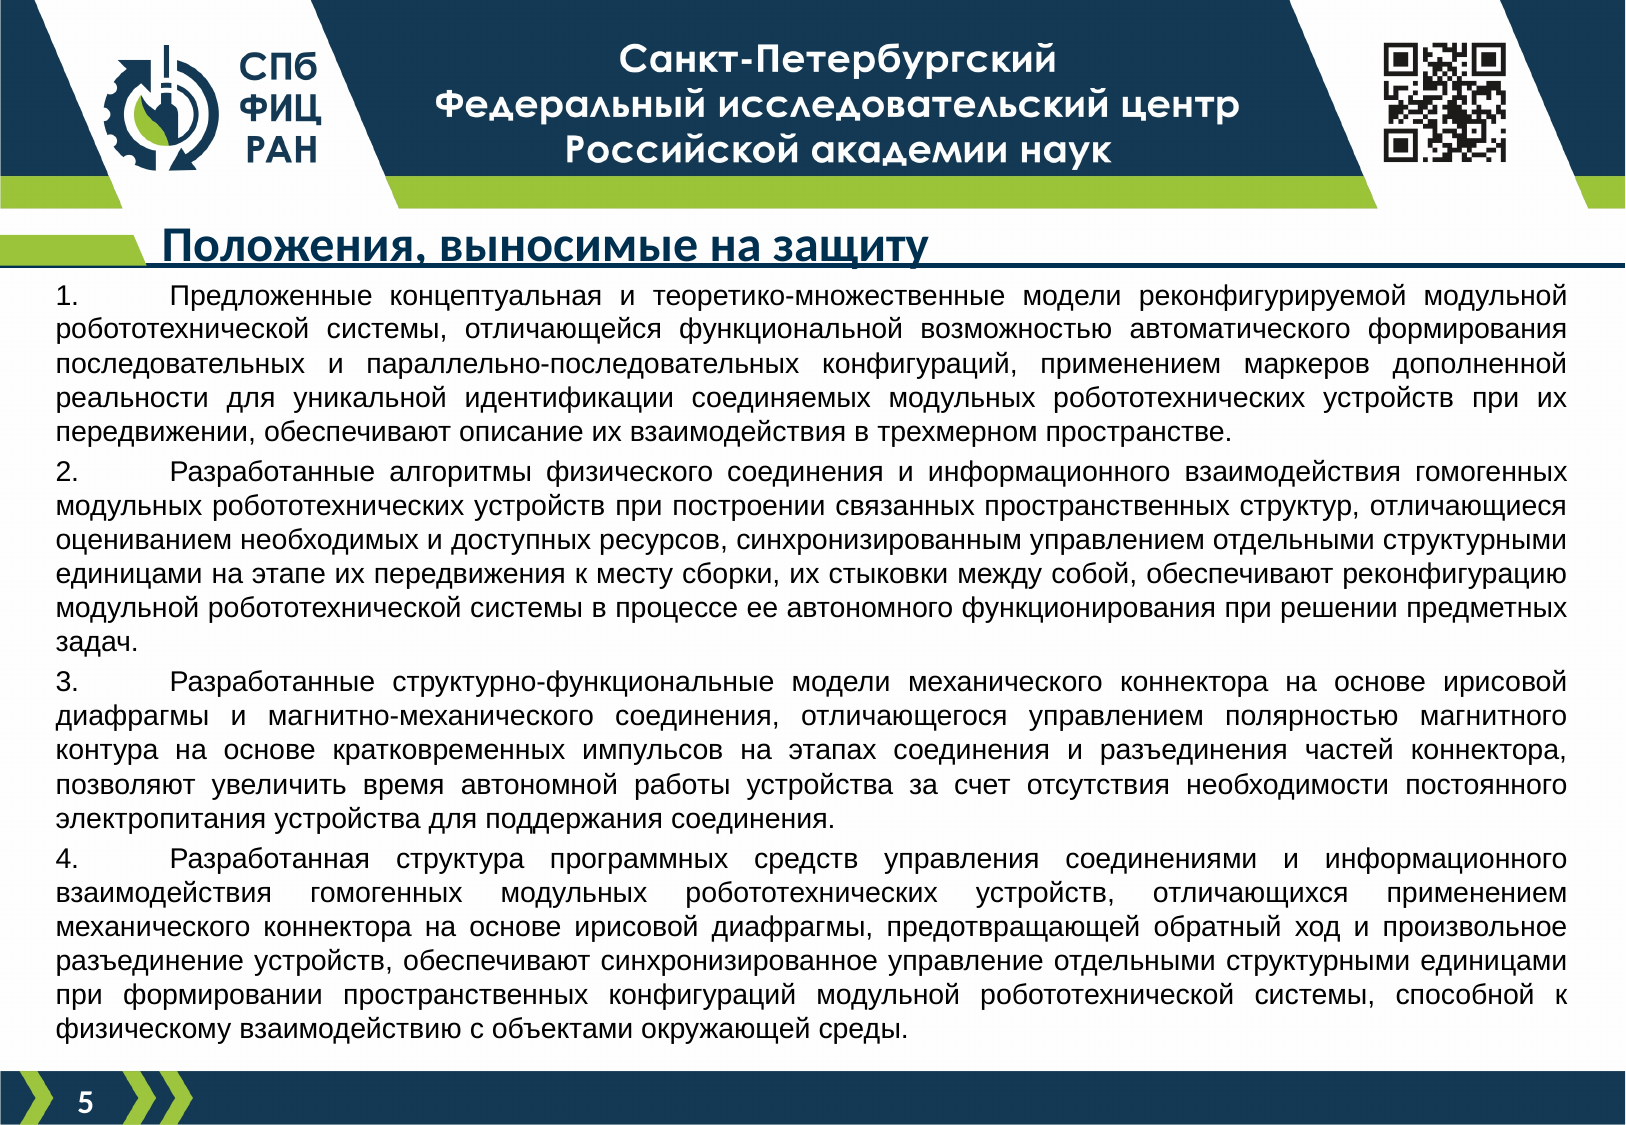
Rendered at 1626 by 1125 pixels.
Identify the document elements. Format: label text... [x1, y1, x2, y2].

title Положения, выносимые на защиту [146, 203, 1625, 268]
list 1. Предложенные концептуальная и теоретико-множественные модели реконфигурируемой модульной робототехнической системы, отличающейся функциональной возможностью автоматического формирования последовательных и параллельно-последовательных конфигураций, применением маркеров дополненной реальности для уникальной идентификации соединяемых модульных робототехнических устройств при их передвижении, обеспечивают описание их взаимодействия в трехмерном пространстве. 2. Разработанные алгоритмы физического соединения и информационного взаимодействия гомогенных модульных робототехнических устройств при построении связанных пространственных структур, отличающиеся оцениванием необходимых и доступных ресурсов, синхронизированным управлением отдельными структурными единицами на этапе их передвижения к месту сборки, их стыковки между собой, обеспечивают реконфигурацию модульной робототехнической системы в процессе ее автономного функционирования при решении предметных задач. 3. Разработанные структурно-функциональные модели механического коннектора на основе ирисовой диафрагмы и магнитно-механического соединения, отличающегося управлением полярностью магнитного контура на основе кратковременных импульсов на этапах соединения и разъединения частей коннектора, позволяют увеличить время автономной работы устройства за счет отсутствия необходимости постоянного электропитания устройства для поддержания соединения. 4. Разработанная структура программных средств управления соединениями и информационного взаимодействия гомогенных модульных робототехнических устройств, отличающихся применением механического коннектора на основе ирисовой диафрагмы, предотвращающей обратный ход и произвольное разъединение устройств, обеспечивают синхронизированное управление отдельными структурными единицами при формировании пространственных конфигураций модульной робототехнической системы, способной к физическому взаимодействию с объектами окружающей среды. [40, 268, 1585, 1071]
picture [0, 0, 1626, 1125]
